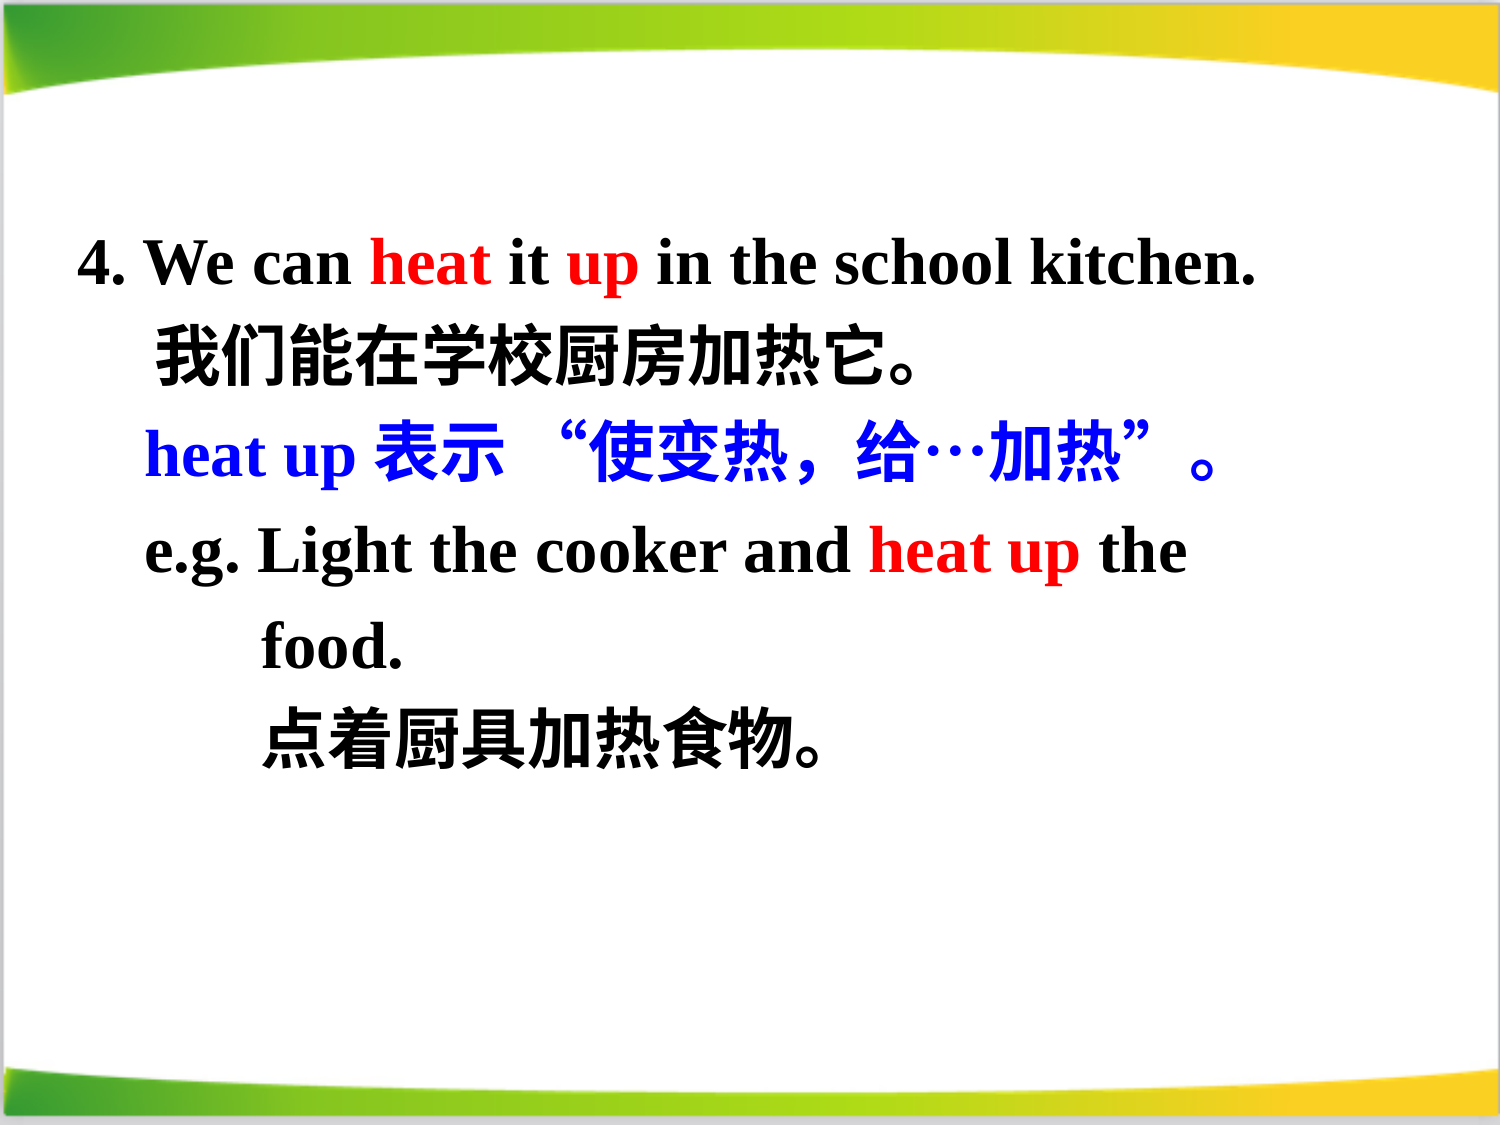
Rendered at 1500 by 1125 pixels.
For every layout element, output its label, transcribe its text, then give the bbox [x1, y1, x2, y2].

picture [0, 0, 1500, 1125]
text_box 4. We can heat it up in the school kitchen. 我们能在学校厨房加热它。 heat up表示 “使变热，给…加热”。 e.g. Light the cooker and heat up the food. 点着厨具加热食物。 [62, 194, 1425, 785]
